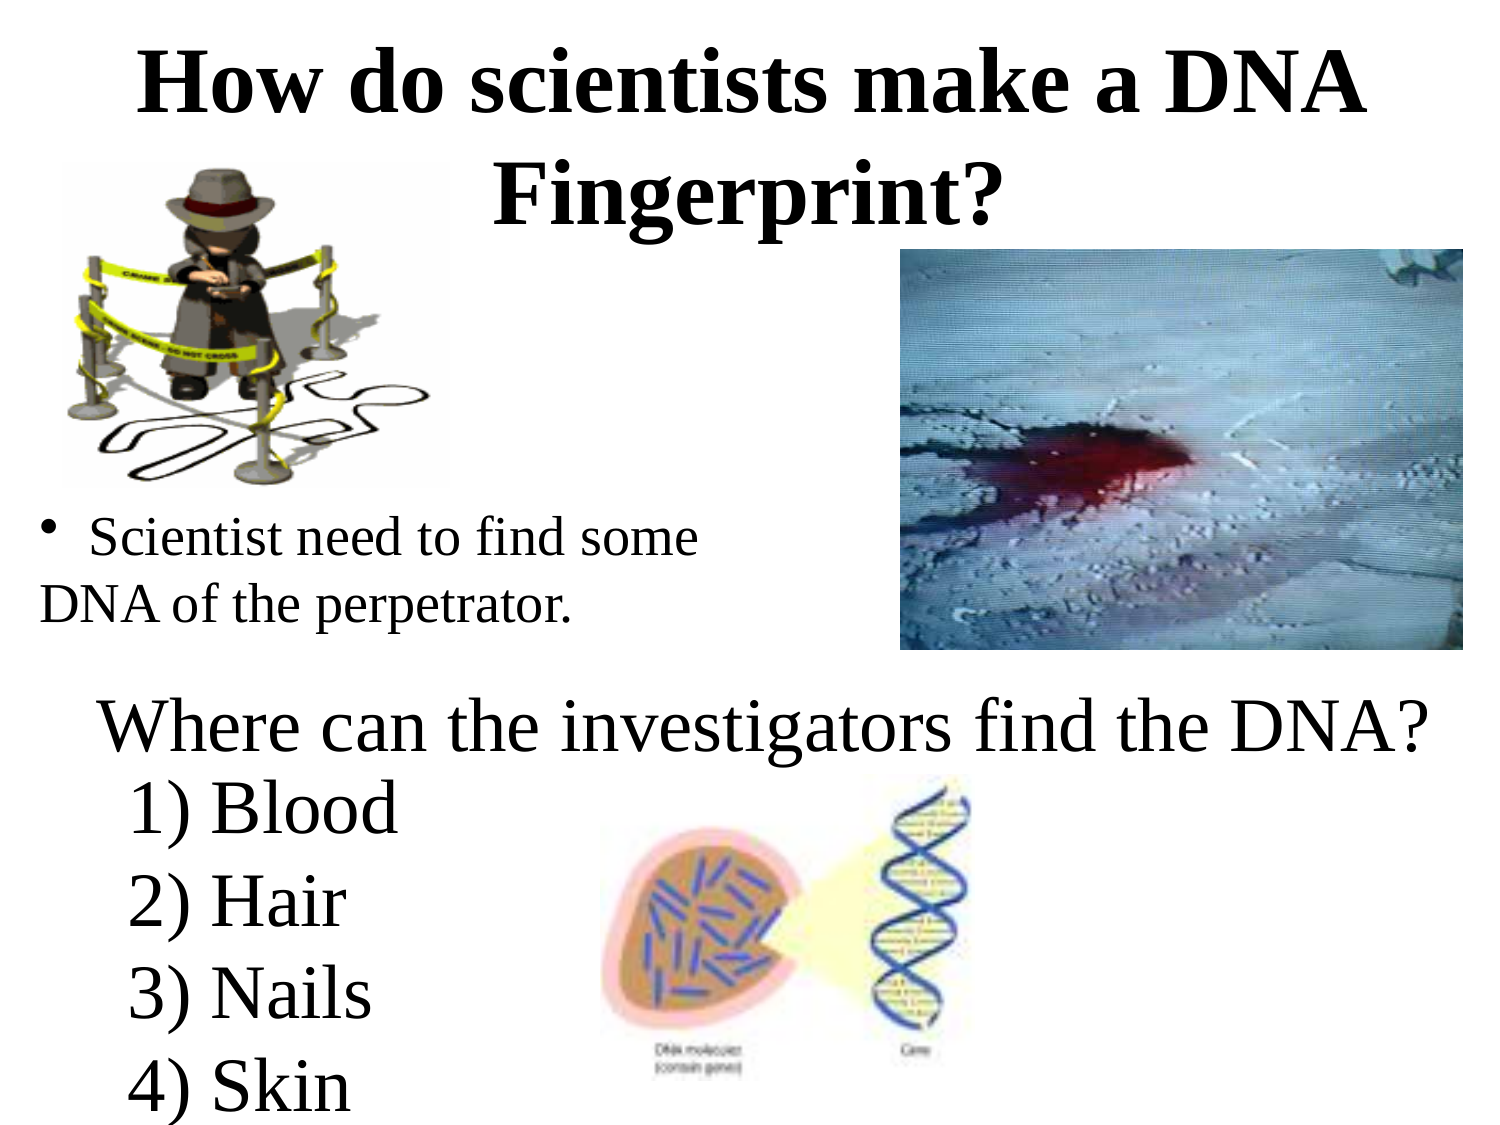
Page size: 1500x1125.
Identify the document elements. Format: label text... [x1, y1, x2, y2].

picture [599, 774, 976, 1081]
text_box Blood Hair Nails Skin [112, 749, 415, 1125]
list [62, 162, 451, 488]
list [899, 249, 1463, 651]
text_box Where can the investigators find the DNA? [81, 667, 1448, 775]
text_box Scientist need to find some DNA of the perpetrator. [24, 491, 729, 642]
title How do scientists make a DNA Fingerprint? [112, 37, 1388, 225]
